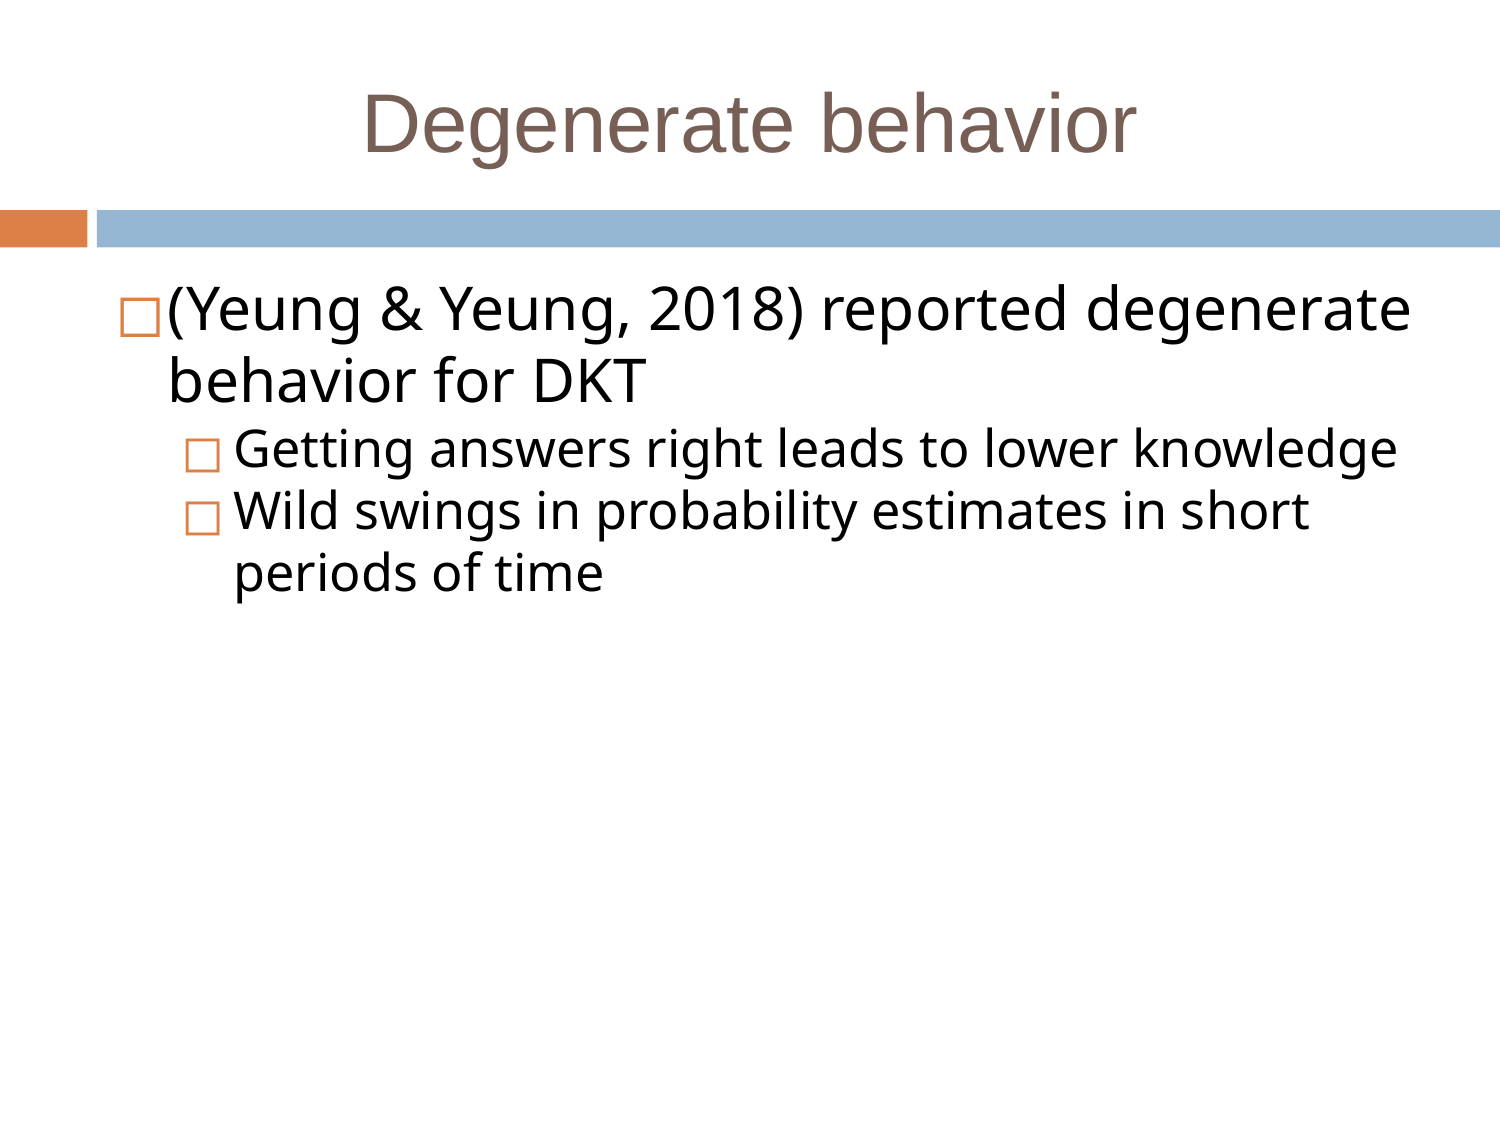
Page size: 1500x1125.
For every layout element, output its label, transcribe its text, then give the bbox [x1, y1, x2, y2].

title Degenerate behavior [0, 37, 1500, 200]
list (Yeung & Yeung, 2018) reported degenerate behavior for DKT Getting answers right leads to lower knowledge Wild swings in probability estimates in short periods of time [100, 262, 1438, 1100]
